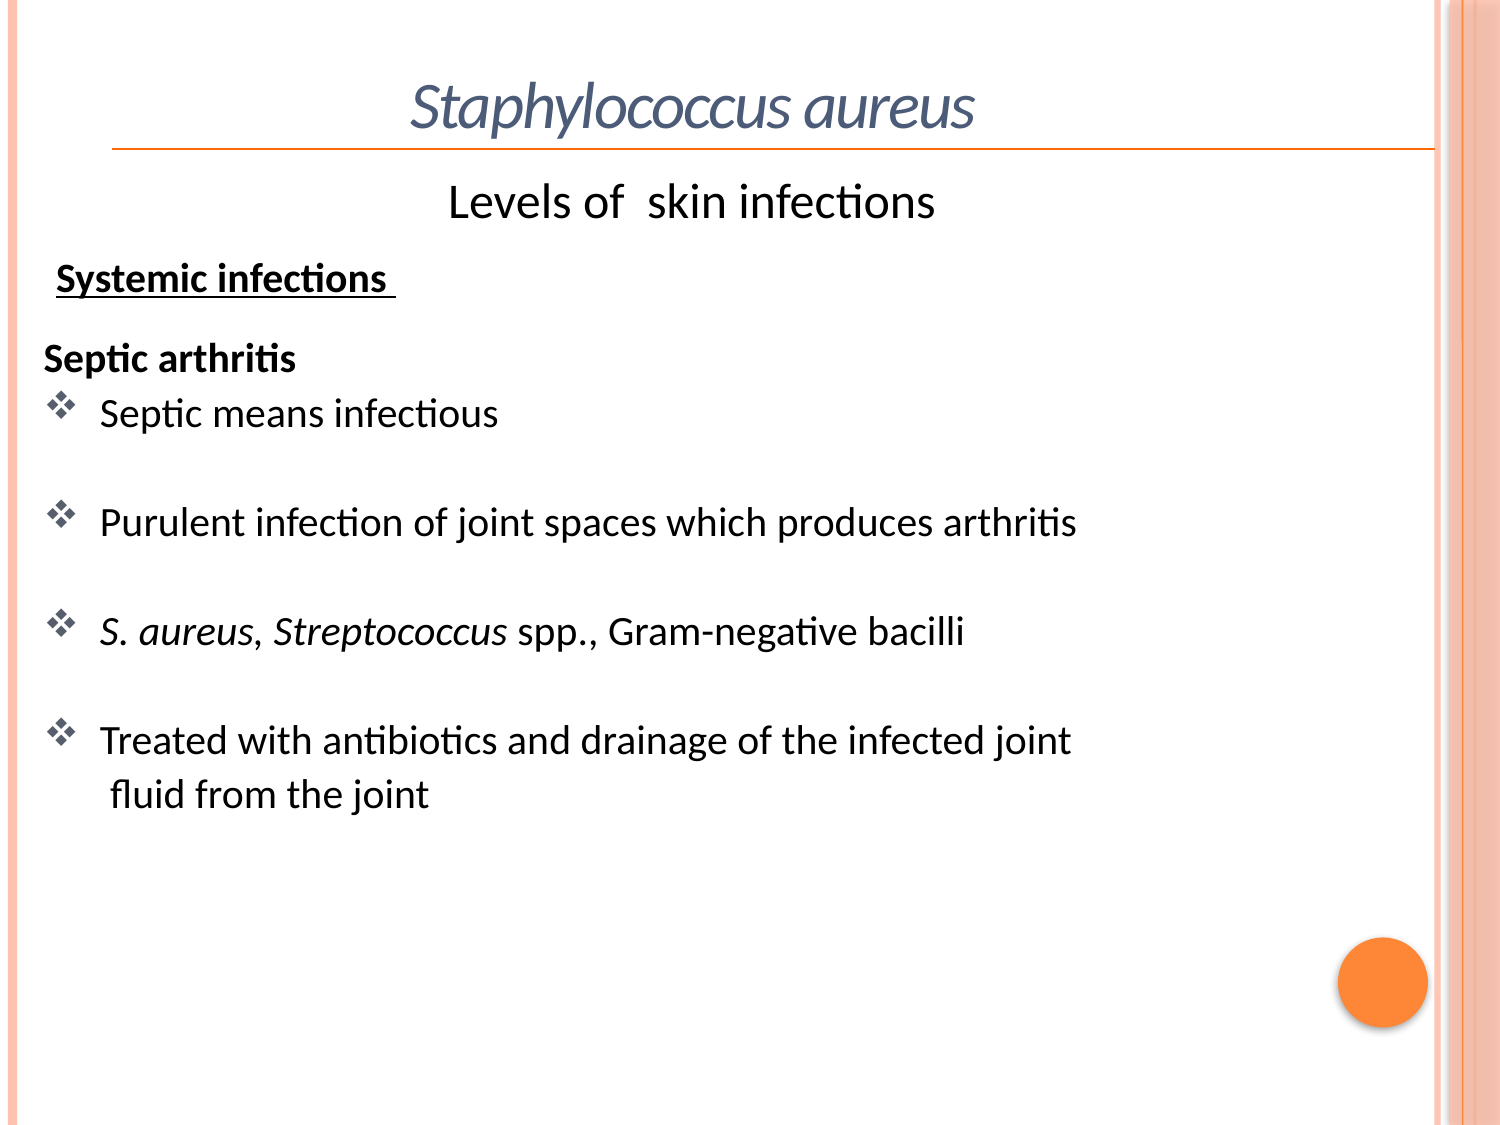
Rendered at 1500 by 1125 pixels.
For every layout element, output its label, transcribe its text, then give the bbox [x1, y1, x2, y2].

text_box Staphylococcus aureus [395, 54, 1164, 145]
text_box Levels of skin infections [422, 160, 963, 236]
text_box Systemic infections [41, 243, 1152, 333]
text_box Septic arthritis Septic means infectious Purulent infection of joint spaces which produces arthritis S. aureus, Streptococcus spp., Gram-negative bacilli Treated with antibiotics and drainage of the infected joint fluid from the joint [17, 333, 1495, 875]
